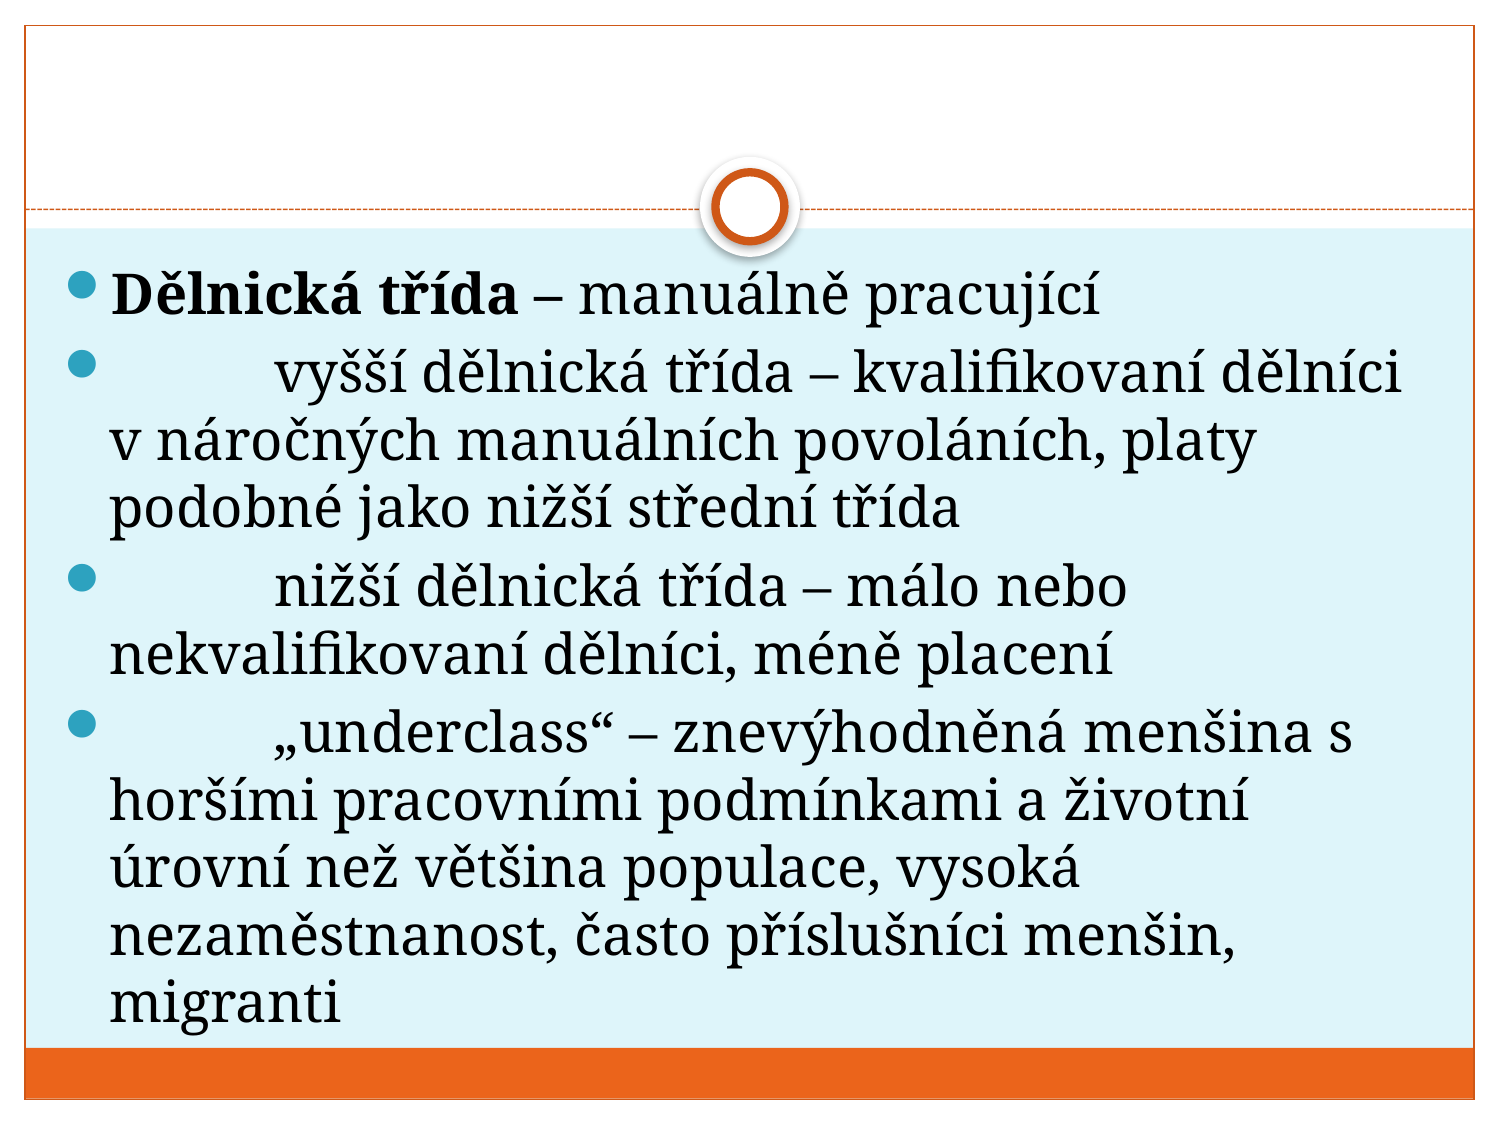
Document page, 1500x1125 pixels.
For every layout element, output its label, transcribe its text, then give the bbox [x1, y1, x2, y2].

list Dělnická třída – manuálně pracující vyšší dělnická třída – kvalifikovaní dělníci v náročných manuálních povoláních, platy podobné jako nižší střední třída nižší dělnická třída – málo nebo nekvalifikovaní dělníci, méně placení „underclass“ – znevýhodněná menšina s horšími pracovními podmínkami a životní úrovní než většina populace, vysoká nezaměstnanost, často příslušníci menšin, migranti [49, 250, 1445, 1001]
